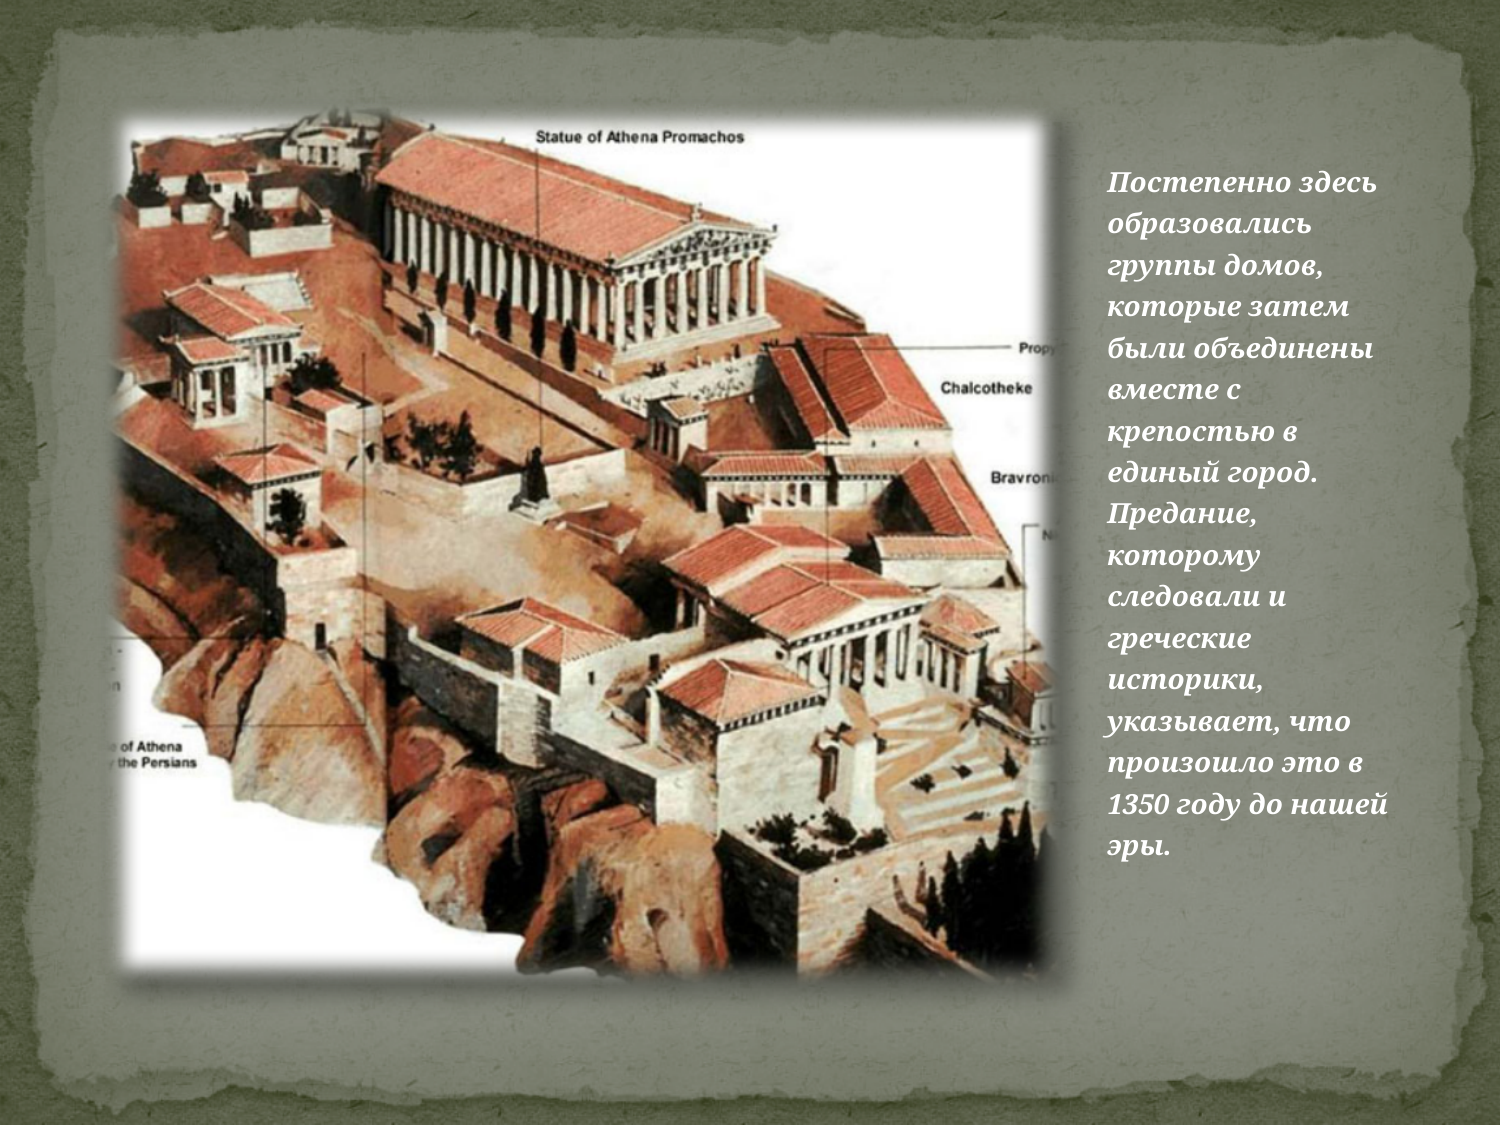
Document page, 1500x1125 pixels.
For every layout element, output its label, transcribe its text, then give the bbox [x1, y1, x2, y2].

picture [104, 102, 1062, 986]
list Постепенно здесь образовались группы домов, которые затем были объединены вместе с крепостью в единый город. Предание, которому следовали и греческие историки, указывает, что произошло это в 1350 году до нашей эры. [1092, 149, 1431, 875]
